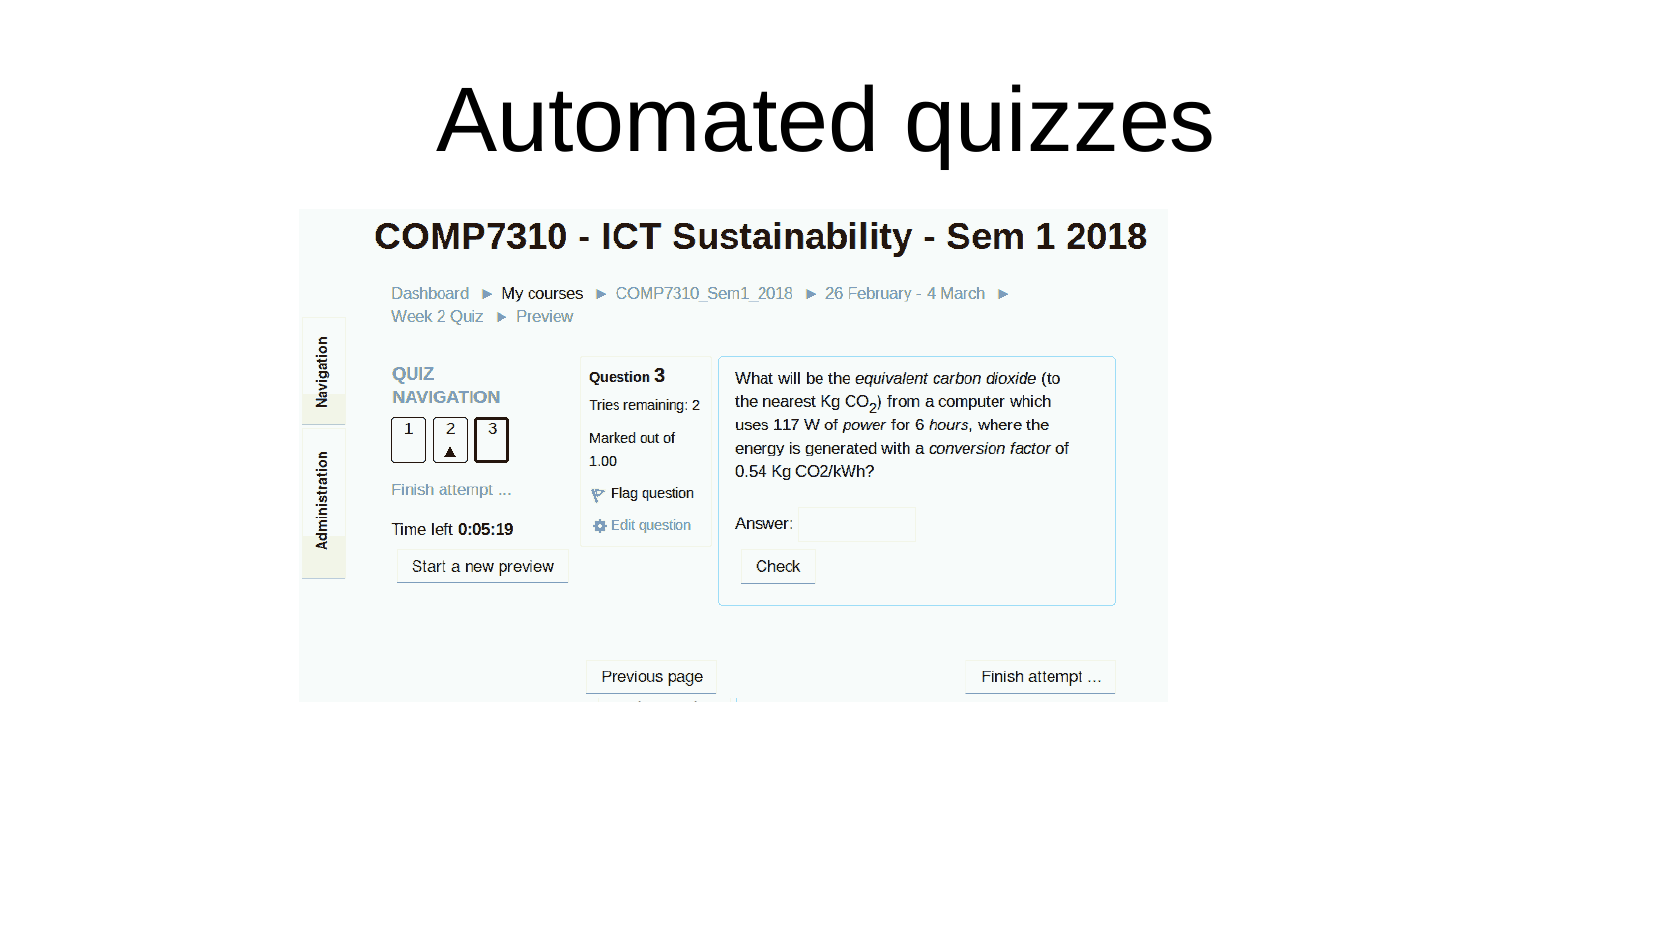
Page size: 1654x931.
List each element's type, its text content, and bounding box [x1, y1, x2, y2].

picture [299, 209, 1169, 702]
text_box Automated quizzes [82, 36, 1571, 193]
